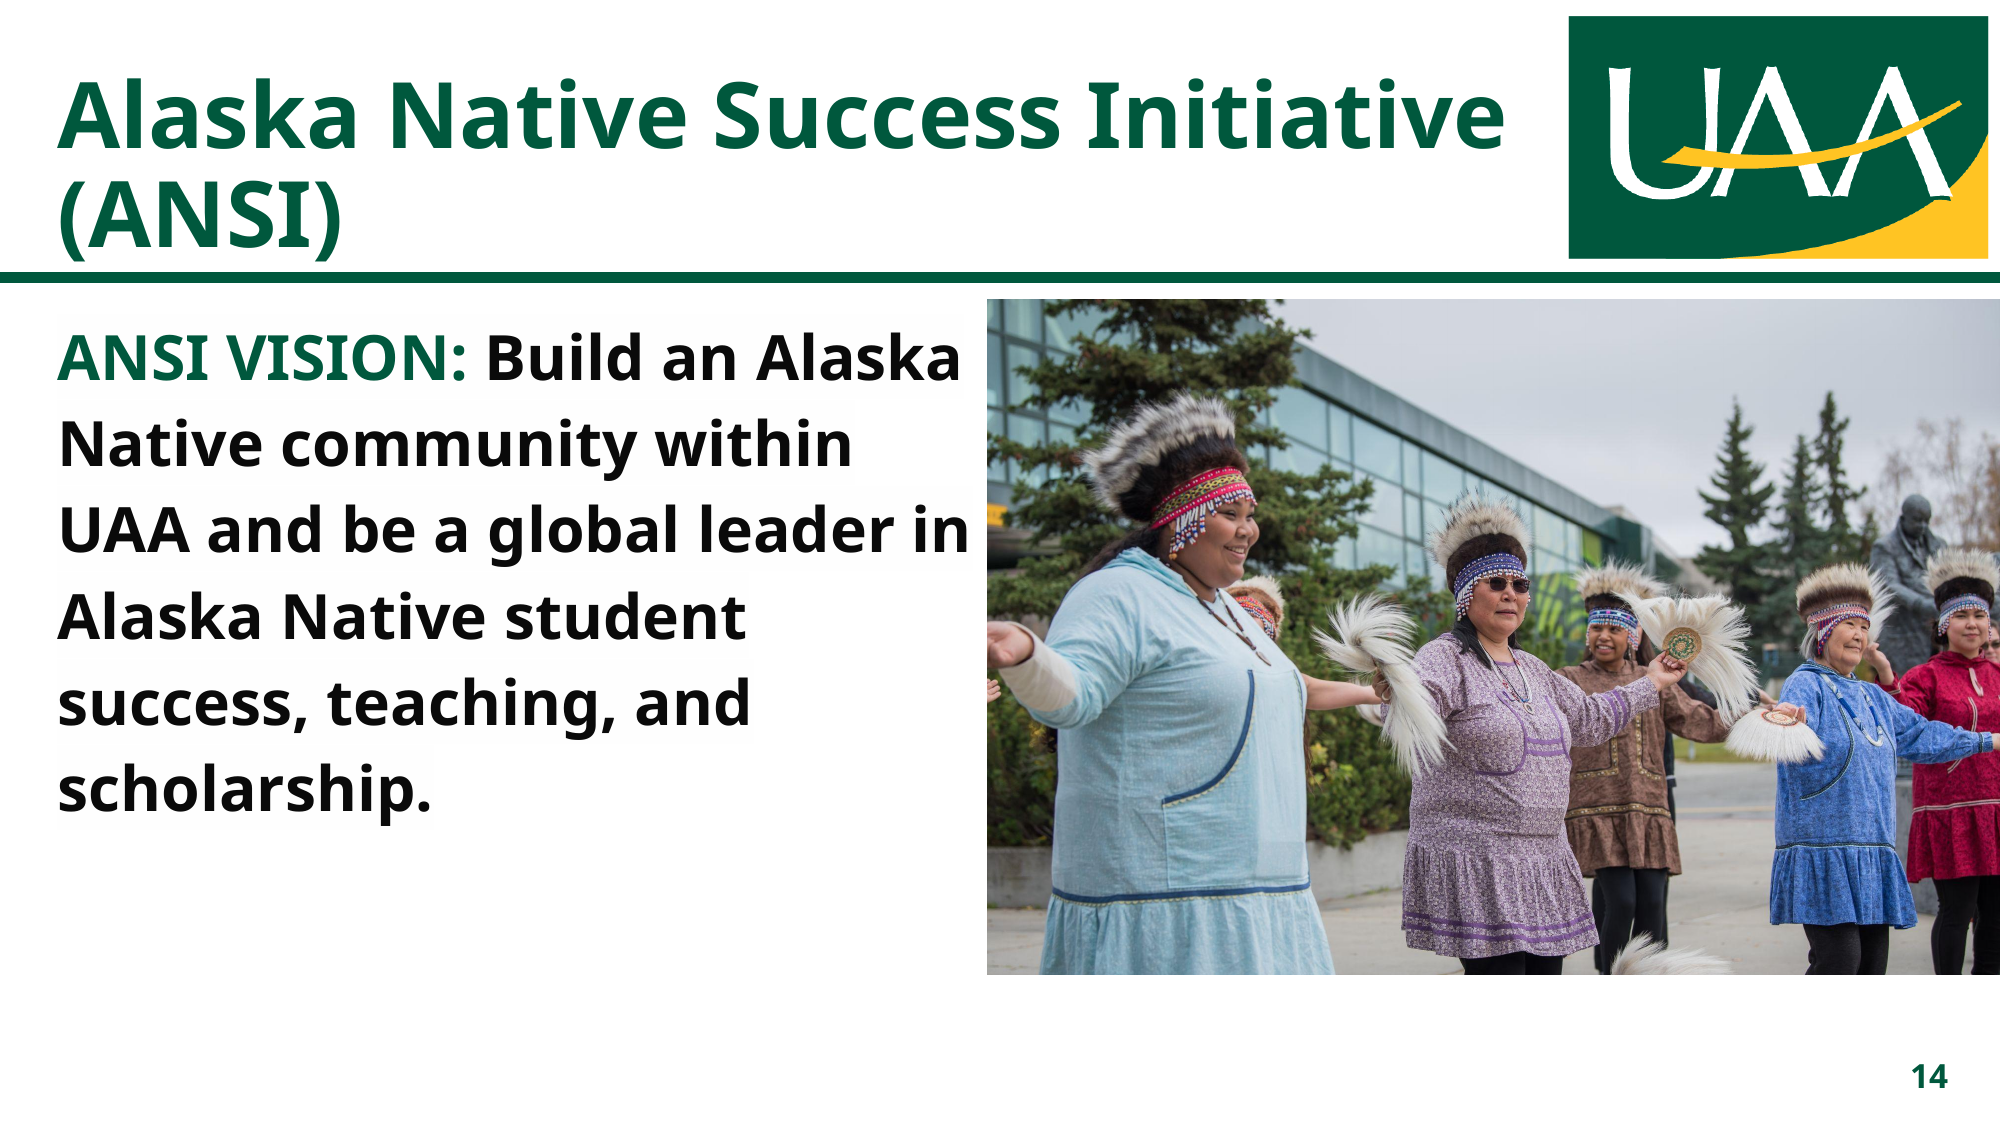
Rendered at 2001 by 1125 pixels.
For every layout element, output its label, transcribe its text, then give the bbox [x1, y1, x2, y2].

slide_number 14 [1881, 1048, 1964, 1108]
title Alaska Native Success Initiative (ANSI) [42, 59, 1559, 278]
picture [1549, 0, 2000, 278]
list ANSI VISION: Build an Alaska Native community within UAA and be a global leader in Alaska Native student success, teaching, and scholarship. [42, 299, 988, 1125]
picture [987, 299, 2000, 976]
